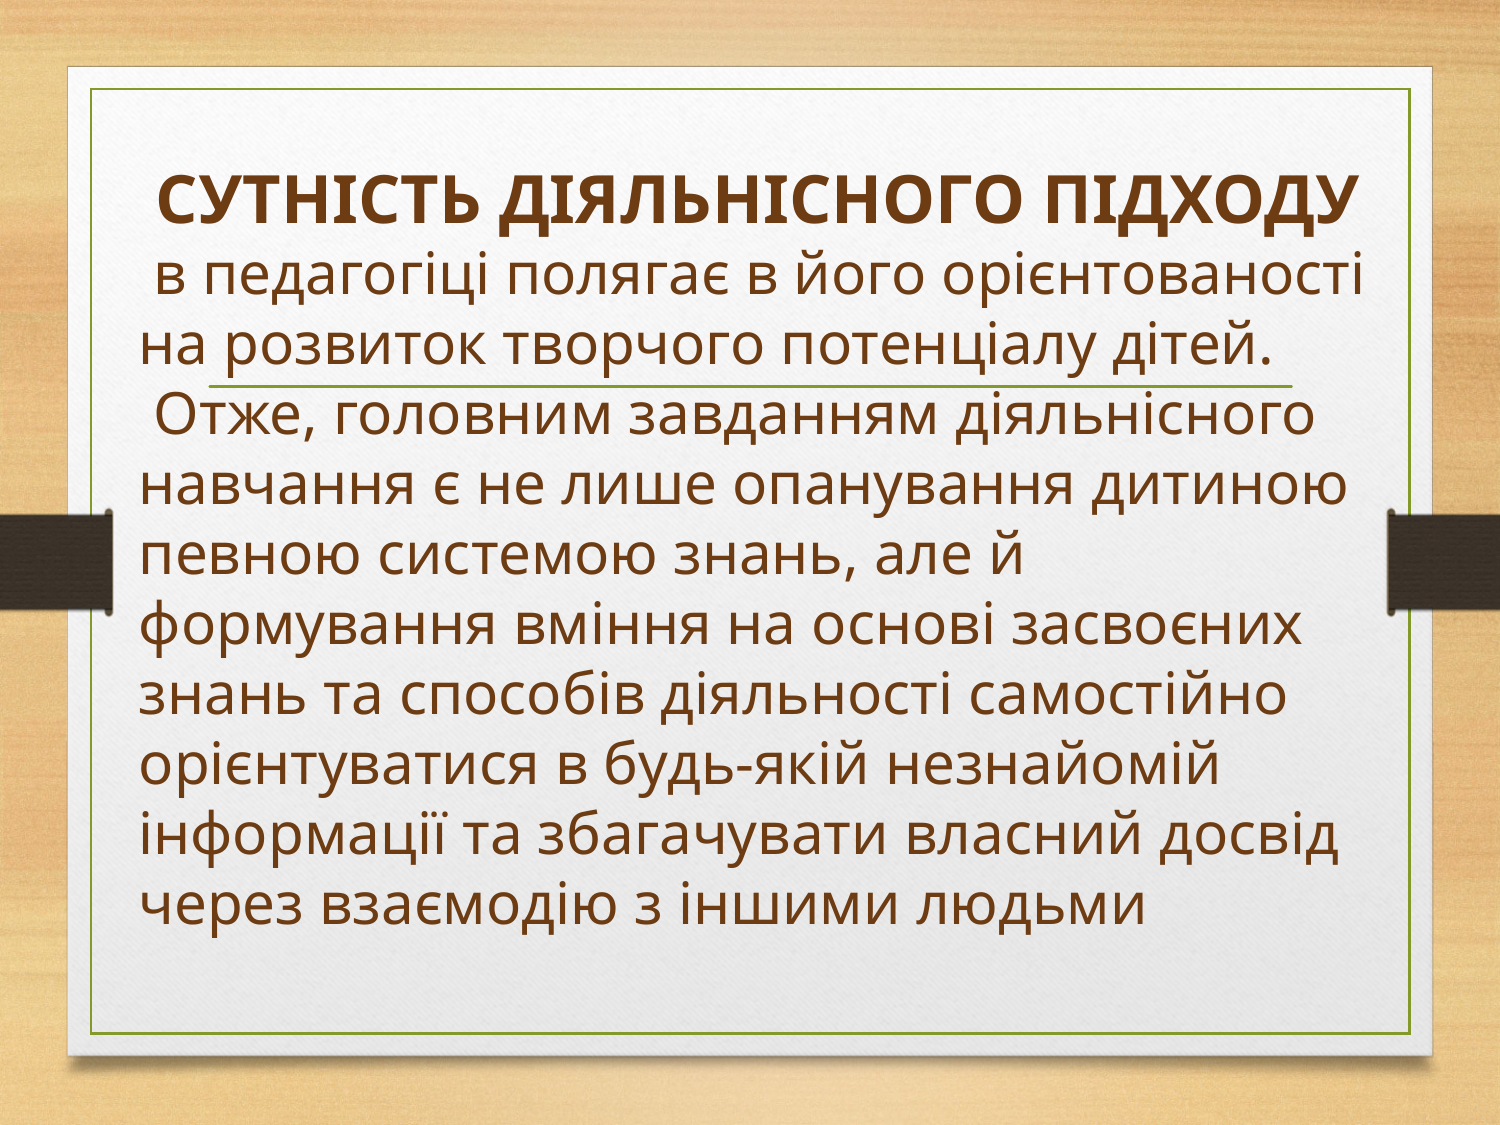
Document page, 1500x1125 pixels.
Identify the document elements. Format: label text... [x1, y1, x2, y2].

picture [0, 0, 1500, 1125]
text_box СУТНІСТЬ ДІЯЛЬНІСНОГО ПІДХОДУ в педагогіці полягає в його орієнтованості на розвиток творчого потенціалу дітей. Отже, головним завданням діяльнісного навчання є не лише опанування дитиною певною системою знань, але й формування вміння на основі засвоєних знань та способів діяльності самостійно орієнтуватися в будь-якій незнайомій інформації та збагачувати власний досвід через взаємодію з іншими людьми [123, 148, 1400, 944]
